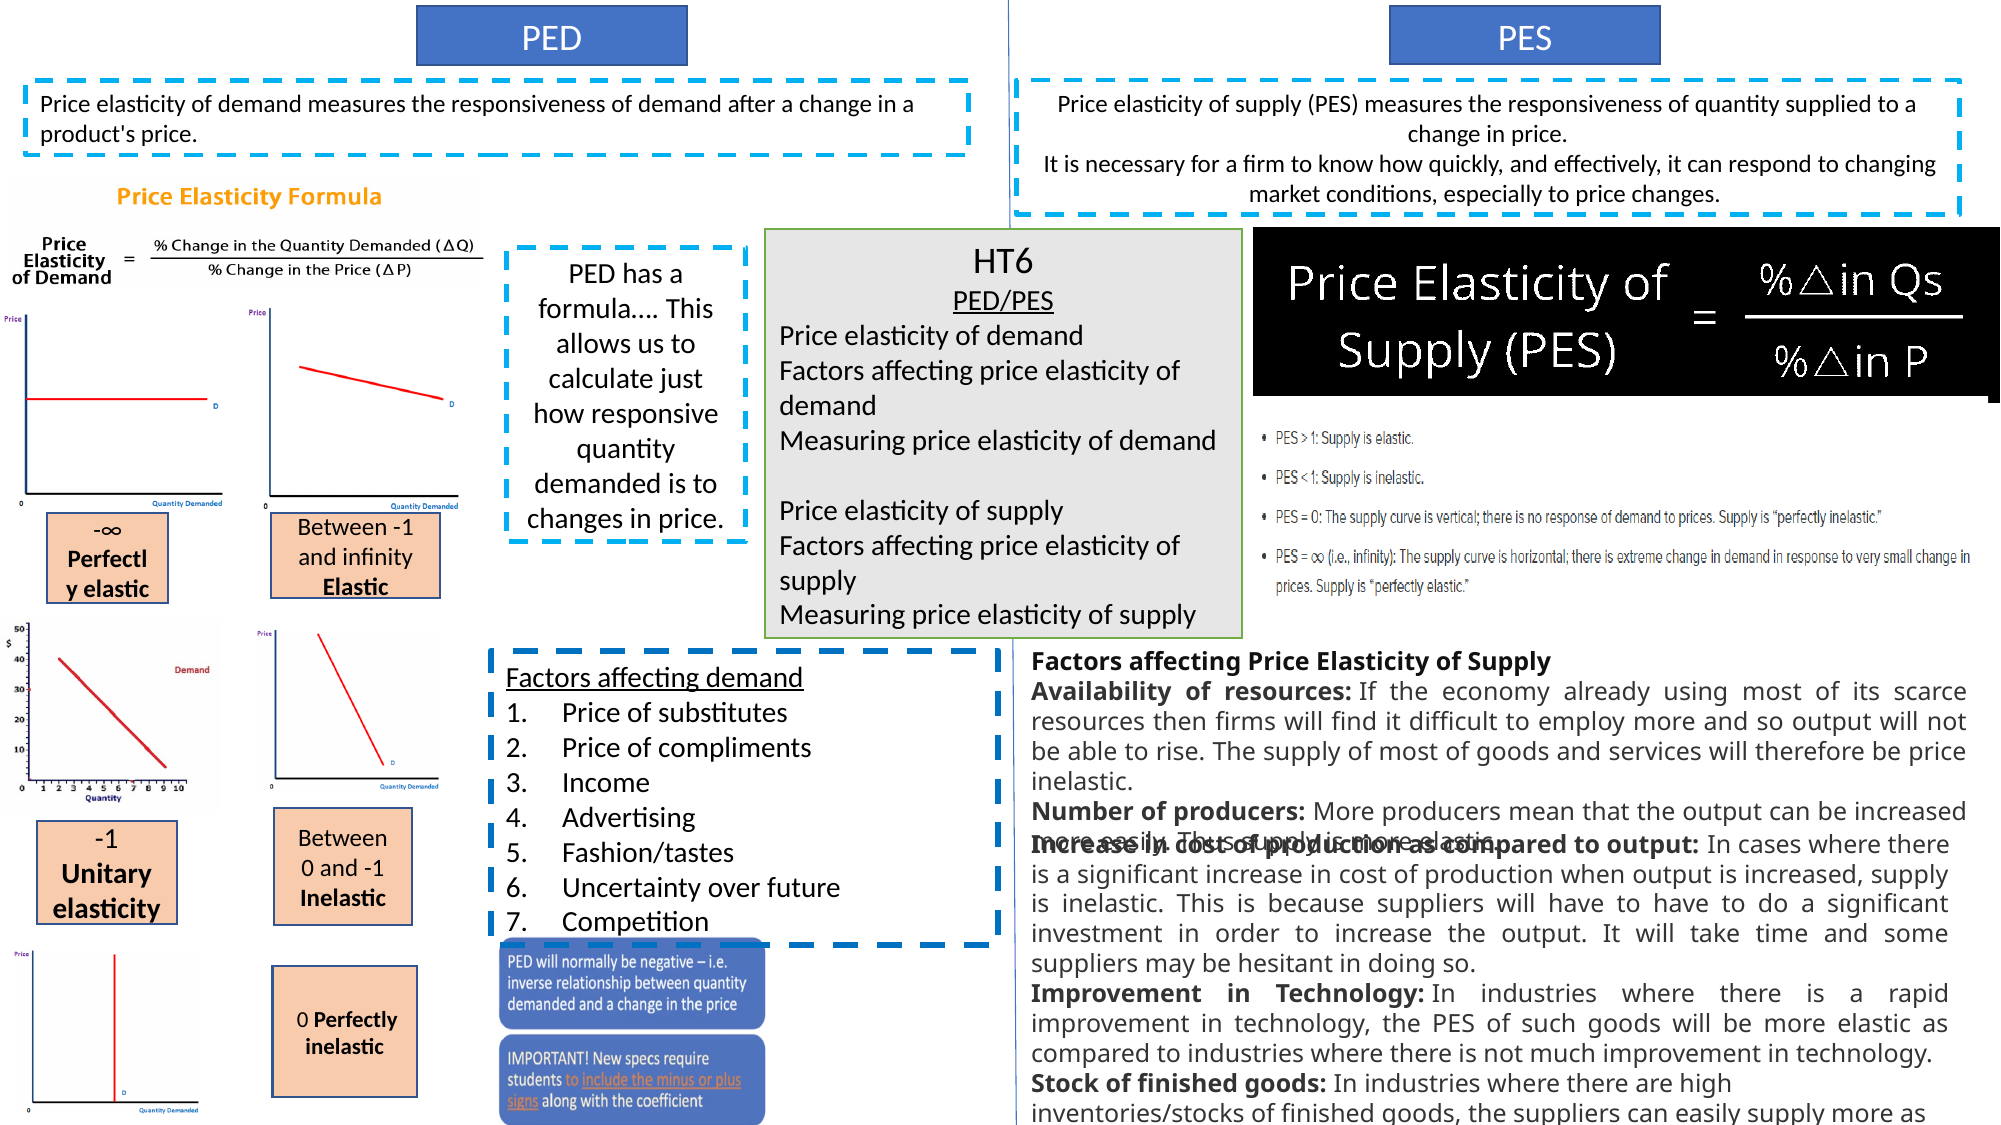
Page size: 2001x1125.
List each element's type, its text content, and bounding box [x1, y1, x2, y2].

text_box HT6 PED/PES Price elasticity of demand Factors affecting price elasticity of demand Measuring price elasticity of demand Price elasticity of supply Factors affecting price elasticity of supply Measuring price elasticity of supply [1017, 228, 1243, 638]
picture [492, 935, 767, 1125]
picture [0, 618, 222, 813]
text_box Factors affecting demand Price of substitutes Price of compliments Income Advertising Fashion/tastes Uncertainty over future Competition [490, 650, 999, 946]
text_box Factors affecting Price Elasticity of Supply Availability of resources: If the economy already using most of its scarce resources then firms will find it difficult to employ more and so output will not be able to rise. The supply of most of goods and services will therefore be price inelastic. Number of producers: More producers mean that the output can be increased more easily. Thus supply is more elastic. [1017, 638, 1984, 863]
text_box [1008, 0, 1017, 1125]
text_box PES [1389, 5, 1661, 65]
text_box Between 0 and -1 Inelastic [273, 807, 413, 926]
text_box 0 Perfectly inelastic [271, 965, 418, 1098]
text_box -1 Unitary elasticity [36, 820, 178, 925]
text_box Increase in cost of production as compared to output: In cases where there is a significant increase in cost of production when output is increased, supply is inelastic. This is because suppliers will have to have to do a significant investment in order to increase the output. It will take time and some suppliers may be hesitant in doing so. Improvement in Technology: In industries where there is a rapid improvement in technology, the PES of such goods will be more elastic as compared to industries where there is not much improvement in technology. Stock of finished goods: In industries where there are high inventories/stocks of finished goods, the suppliers can easily supply more as the price rises. Thus, the PES for these goods will be elastic [1017, 820, 1965, 1125]
text_box -∞ Perfectly elastic [46, 512, 169, 604]
picture [1, 309, 227, 510]
text_box HT6 PED/PES Price elasticity of demand Factors affecting price elasticity of demand Measuring price elasticity of demand Price elasticity of supply Factors affecting price elasticity of supply Measuring price elasticity of supply [764, 228, 1008, 639]
picture [5, 176, 484, 294]
picture [12, 948, 201, 1115]
text_box Price elasticity of demand measures the responsiveness of demand after a change in a product's price. [25, 80, 969, 155]
picture [1244, 223, 2000, 605]
text_box Price elasticity of supply (PES) measures the responsiveness of quantity supplied to a change in price. It is necessary for a firm to know how quickly, and effectively, it can respond to changing market conditions, especially to price changes. [1017, 80, 1960, 215]
text_box Between -1 and infinity Elastic [270, 512, 441, 599]
picture [248, 305, 461, 512]
text_box PED [416, 5, 688, 66]
text_box PED has a formula…. This allows us to calculate just how responsive quantity demanded is to changes in price. [506, 247, 746, 542]
picture [256, 628, 441, 791]
